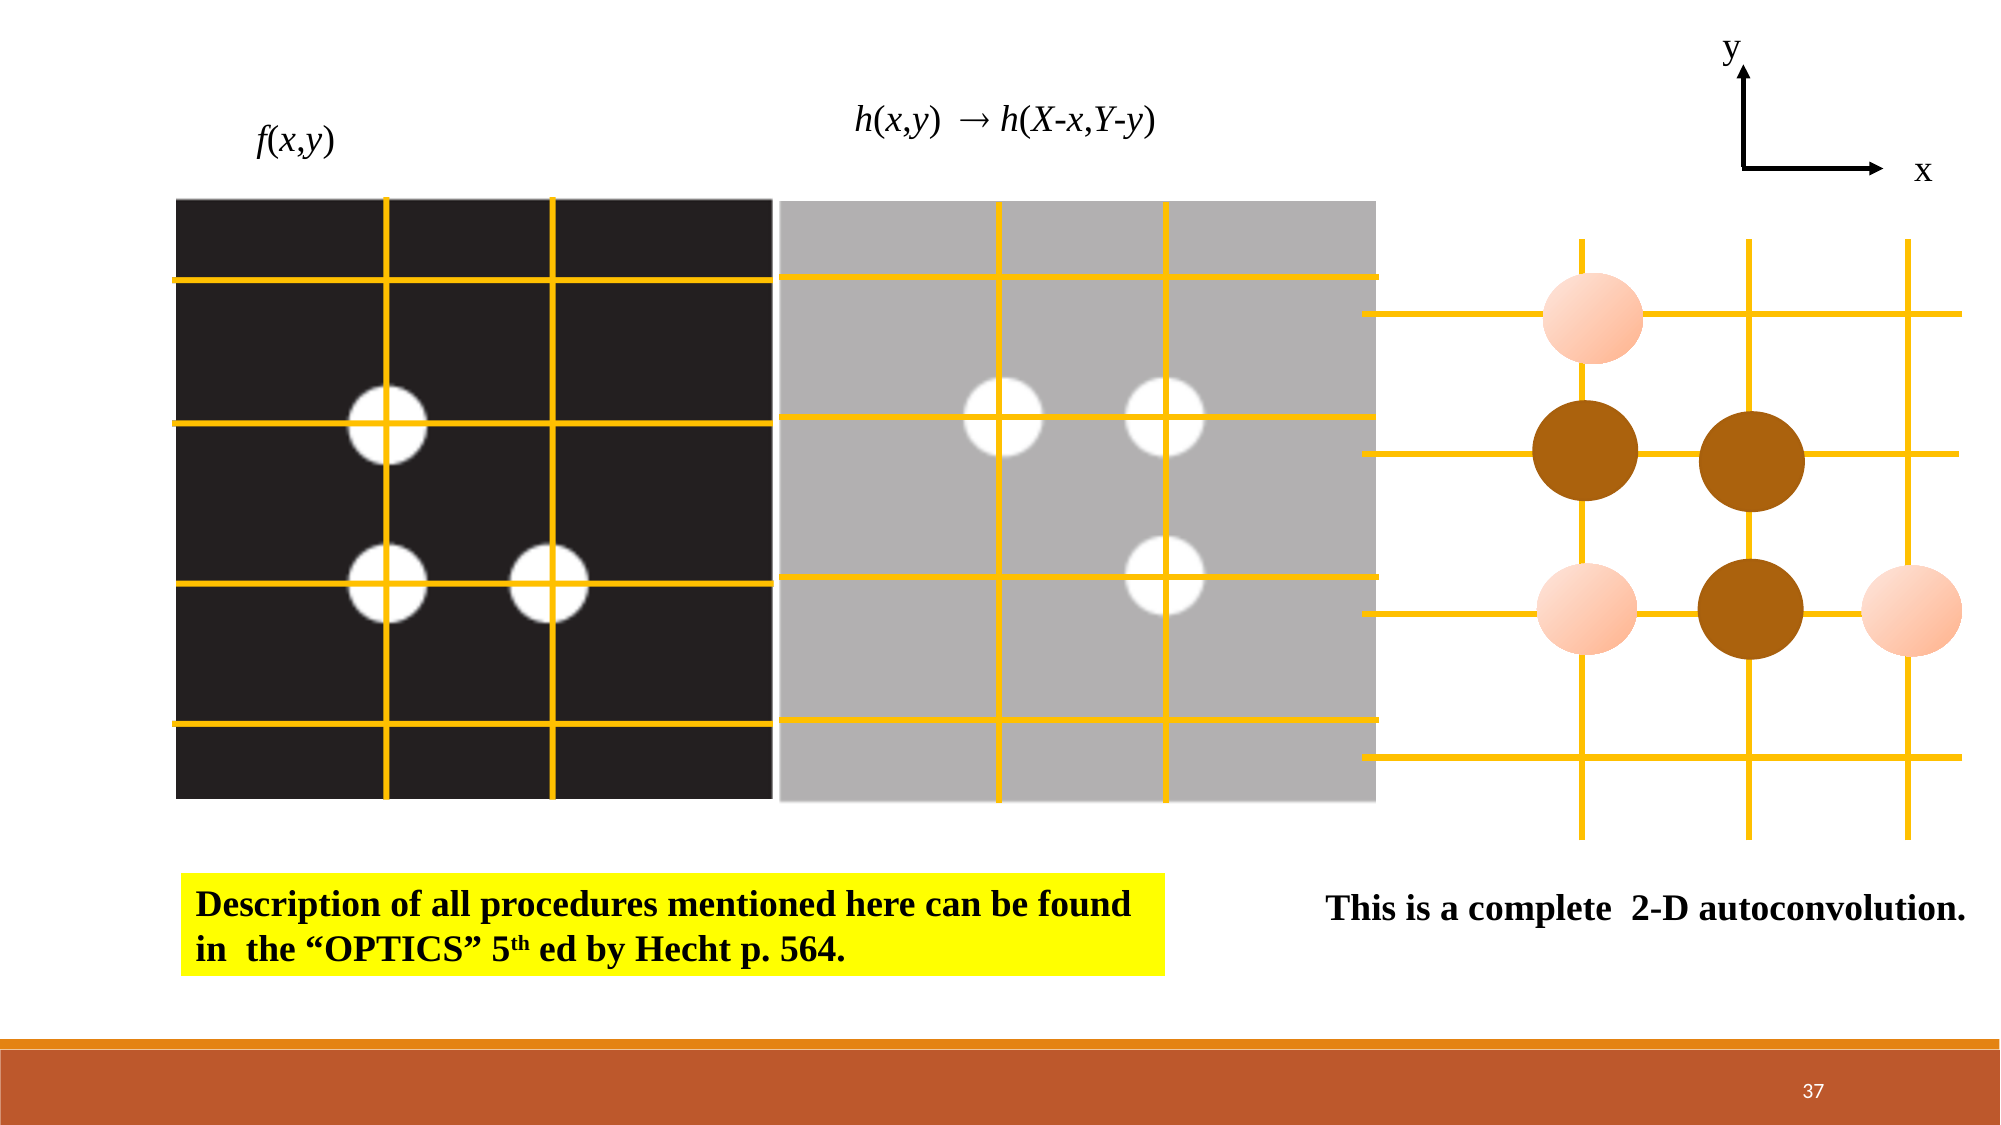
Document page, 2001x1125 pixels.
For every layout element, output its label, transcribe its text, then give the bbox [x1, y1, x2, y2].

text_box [1361, 238, 1963, 841]
text_box h(x,y)  h(X-x,Y-y) [839, 86, 1235, 147]
slide_number 37 [1624, 1059, 1840, 1120]
text_box Description of all procedures mentioned here can be found in the “OPTICS” 5th ed by Hecht p. 564. [180, 872, 1166, 977]
text_box This is a complete 2-D autoconvolution. [1310, 875, 2000, 936]
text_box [1707, 13, 1972, 198]
text_box f(x,y) [241, 106, 487, 166]
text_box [778, 200, 1380, 804]
picture [171, 196, 777, 803]
